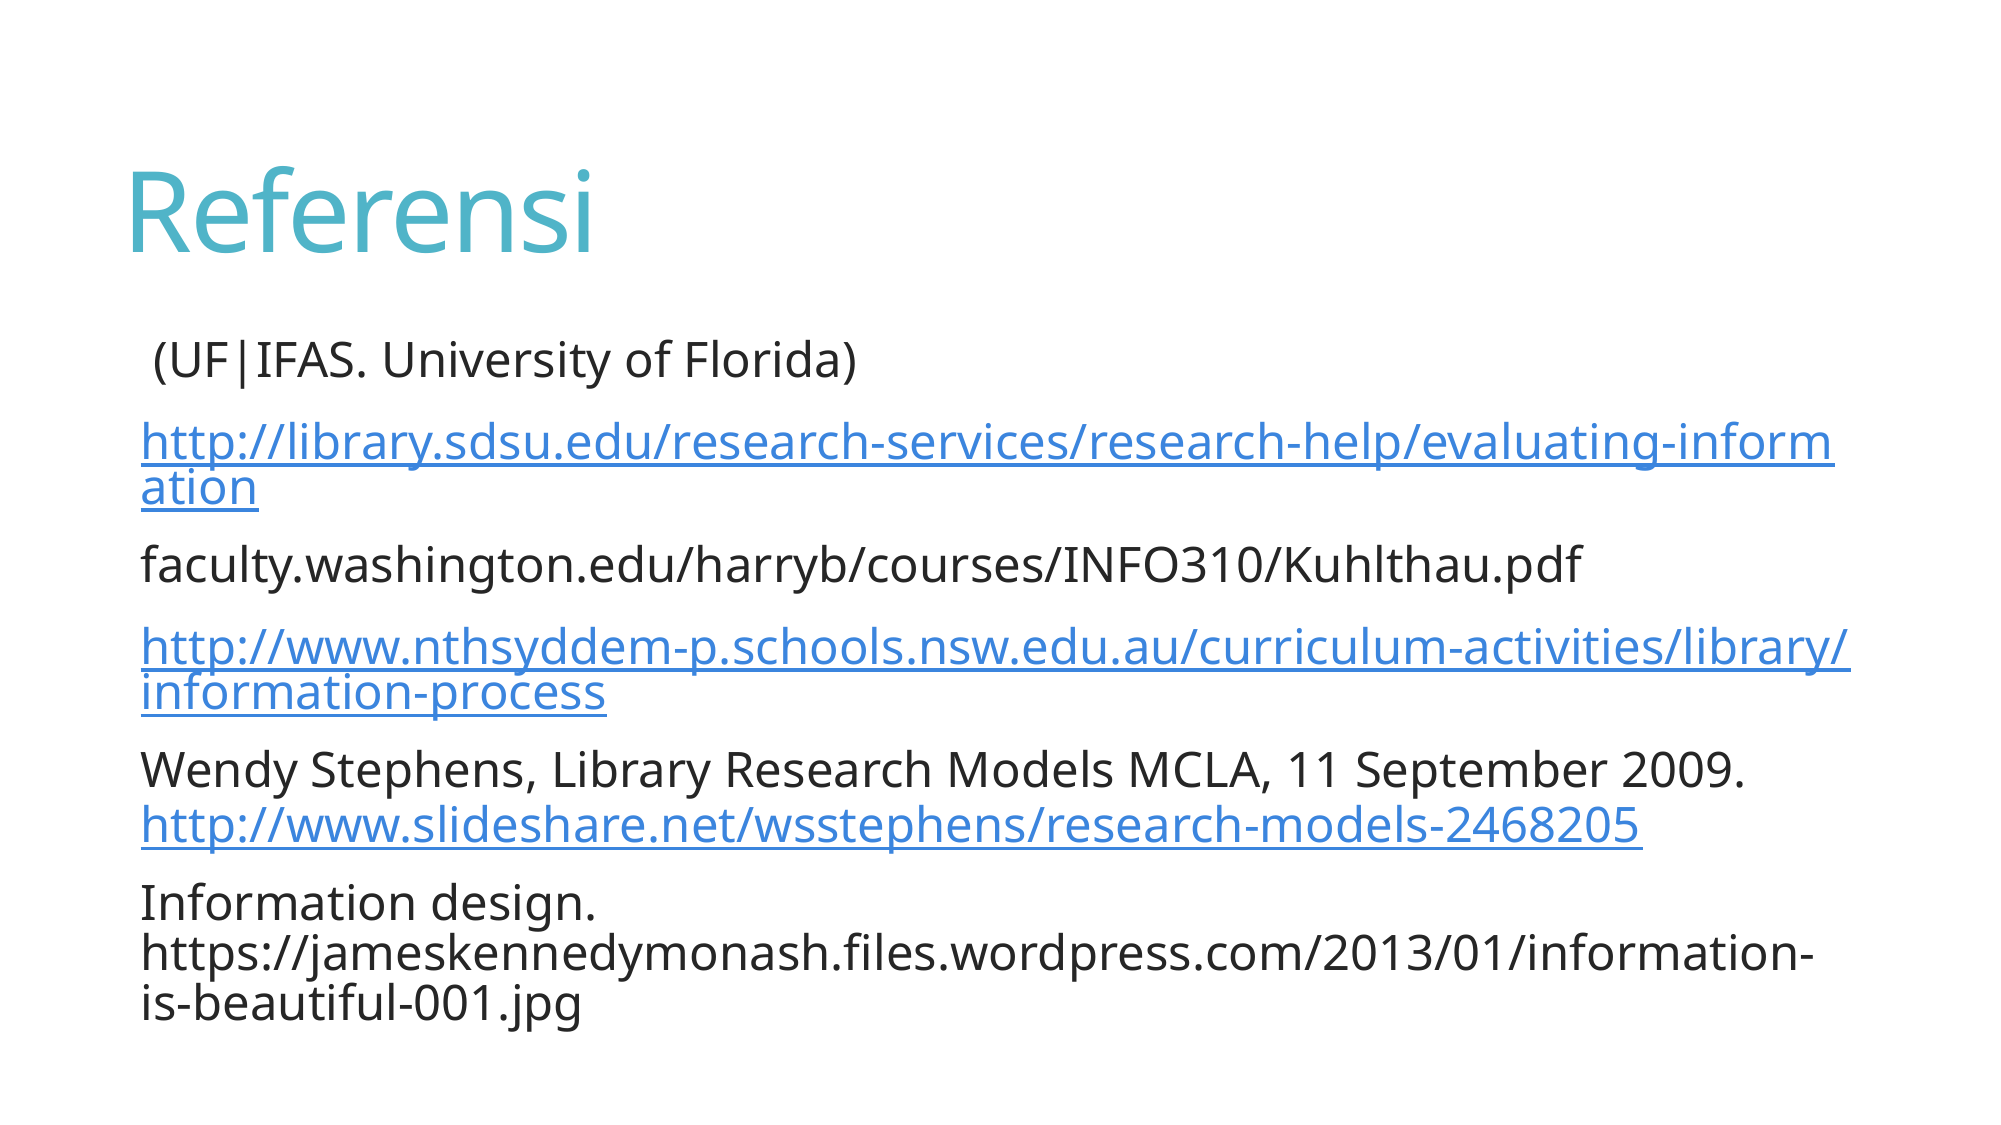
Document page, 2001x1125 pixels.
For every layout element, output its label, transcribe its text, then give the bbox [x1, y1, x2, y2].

title Referensi [107, 81, 1875, 354]
list (UF|IFAS. University of Florida) http://library.sdsu.edu/research-services/research-help/evaluating-information faculty.washington.edu/harryb/courses/INFO310/Kuhlthau.pdf http://www.nthsyddem-p.schools.nsw.edu.au/curriculum-activities/library/information-process Wendy Stephens, Library Research Models MCLA, 11 September 2009. http://www.slideshare.net/wsstephens/research-models-2468205 Information design. https://jameskennedymonash.files.wordpress.com/2013/01/information-is-beautiful-001.jpg [111, 329, 1876, 948]
